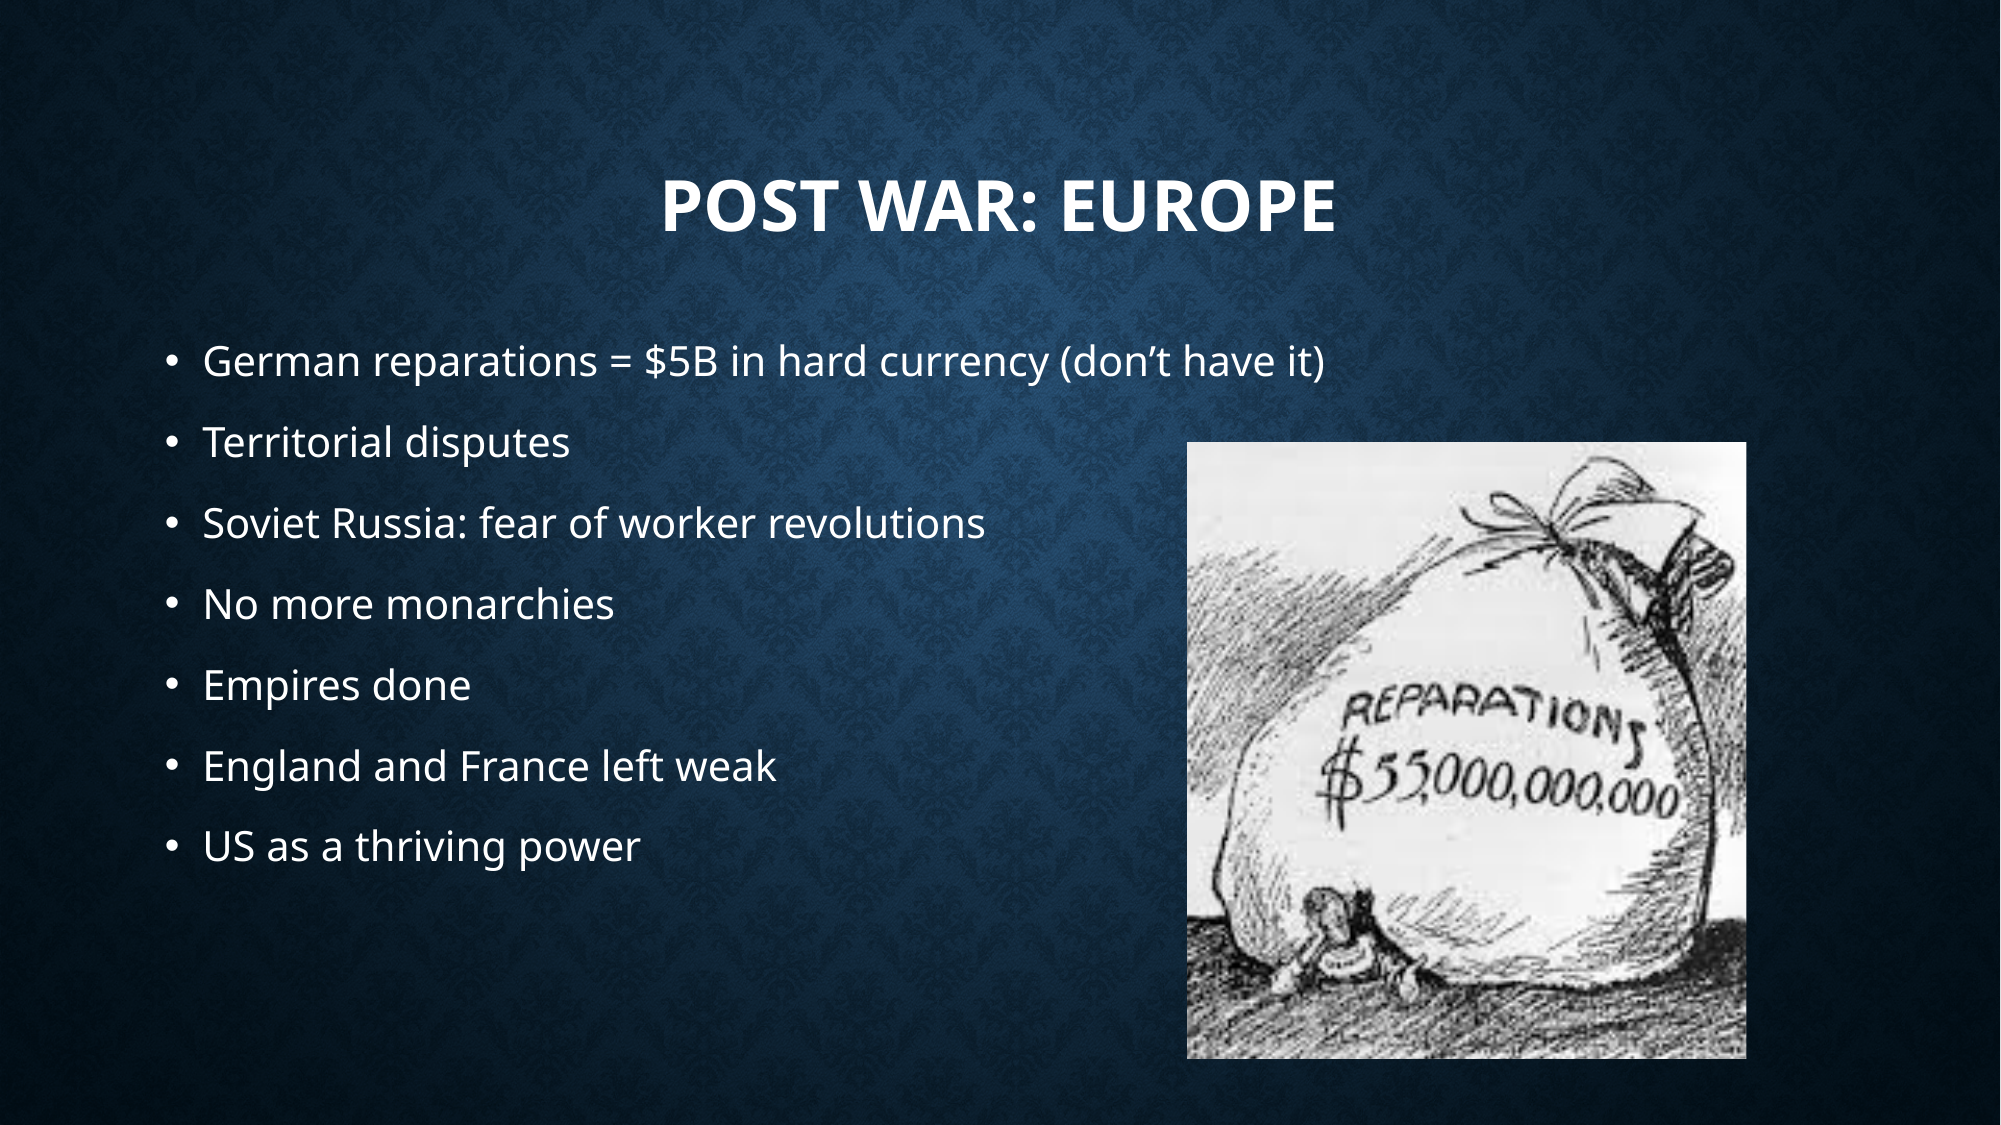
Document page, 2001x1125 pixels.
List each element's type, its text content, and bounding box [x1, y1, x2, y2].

list German reparations = $5B in hard currency (don’t have it) Territorial disputes Soviet Russia: fear of worker revolutions No more monarchies Empires done England and France left weak US as a thriving power [149, 317, 1849, 924]
picture [1186, 442, 1747, 1060]
title Post war: Europe [149, 99, 1849, 317]
